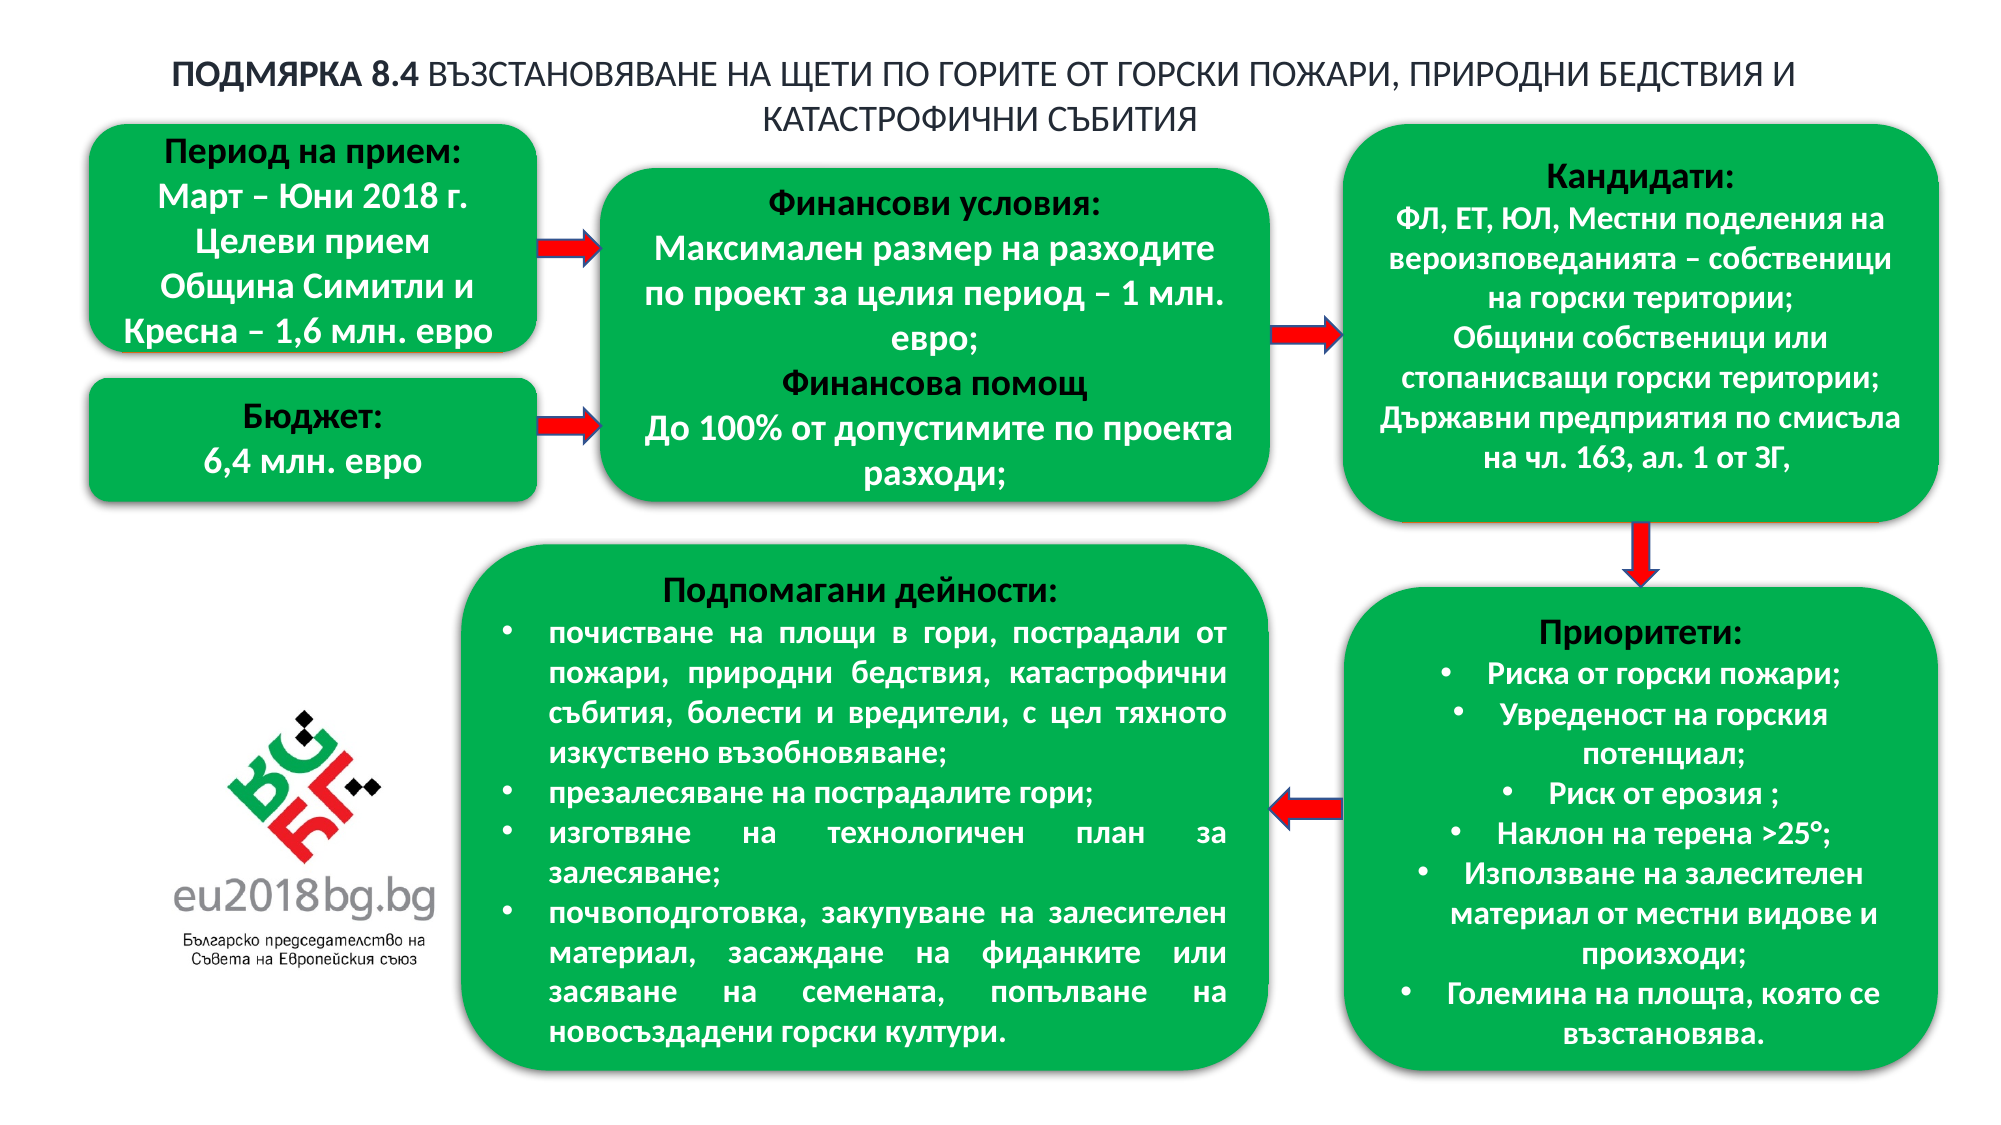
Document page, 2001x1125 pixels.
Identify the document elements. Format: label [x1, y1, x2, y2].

text_box [88, 124, 1940, 1071]
picture [0, 0, 1997, 1125]
